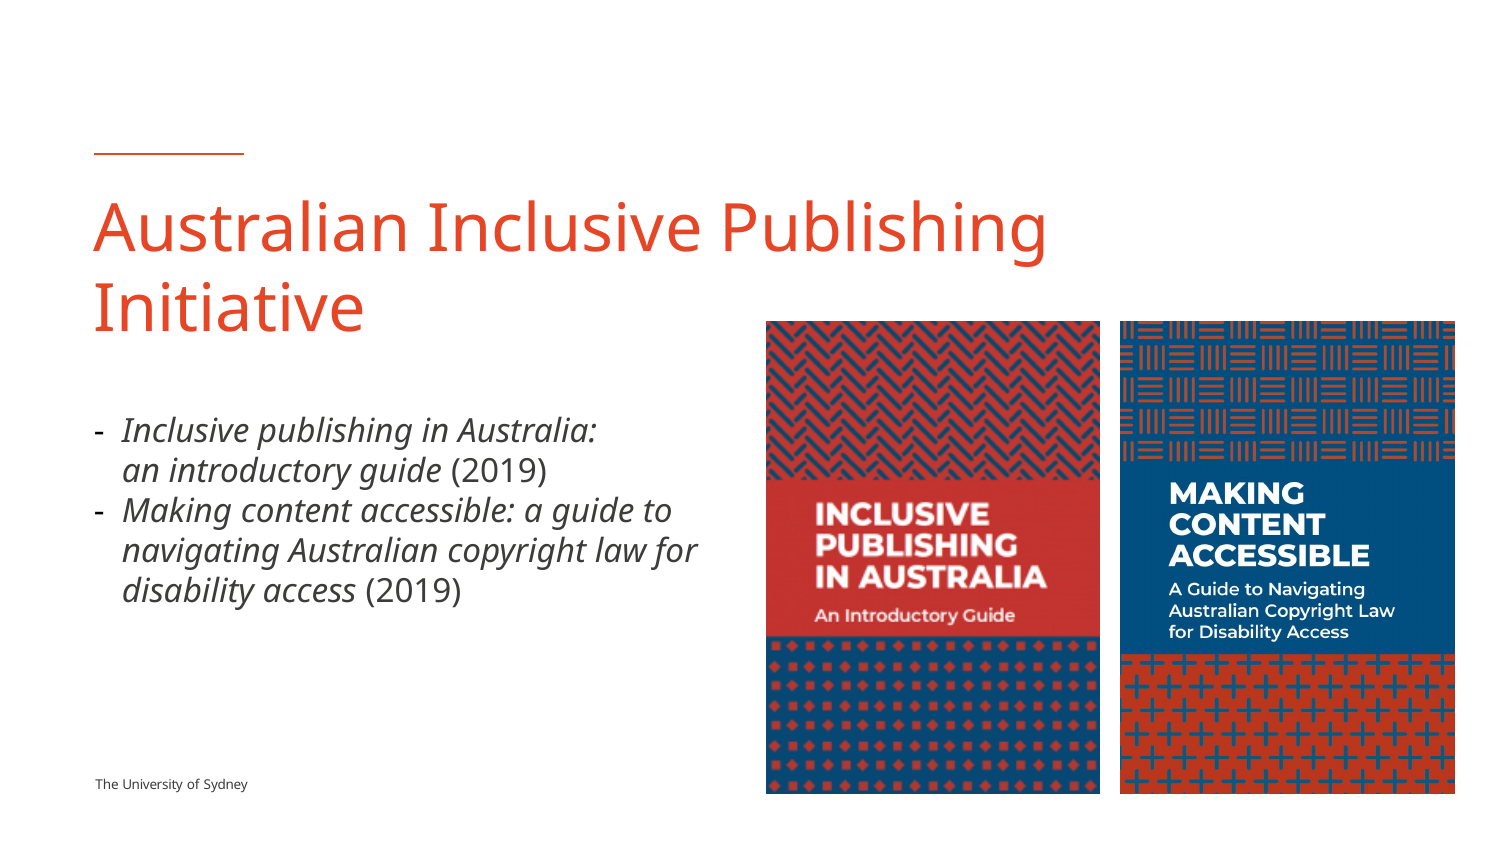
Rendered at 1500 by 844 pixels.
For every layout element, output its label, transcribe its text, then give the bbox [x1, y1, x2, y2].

picture [1120, 321, 1455, 794]
picture [766, 321, 1101, 794]
title Australian Inclusive Publishing Initiative [93, 185, 1288, 346]
list Inclusive publishing in Australia: an introductory guide (2019) Making content accessible: a guide to navigating Australian copyright law for disability access (2019) [93, 409, 700, 749]
